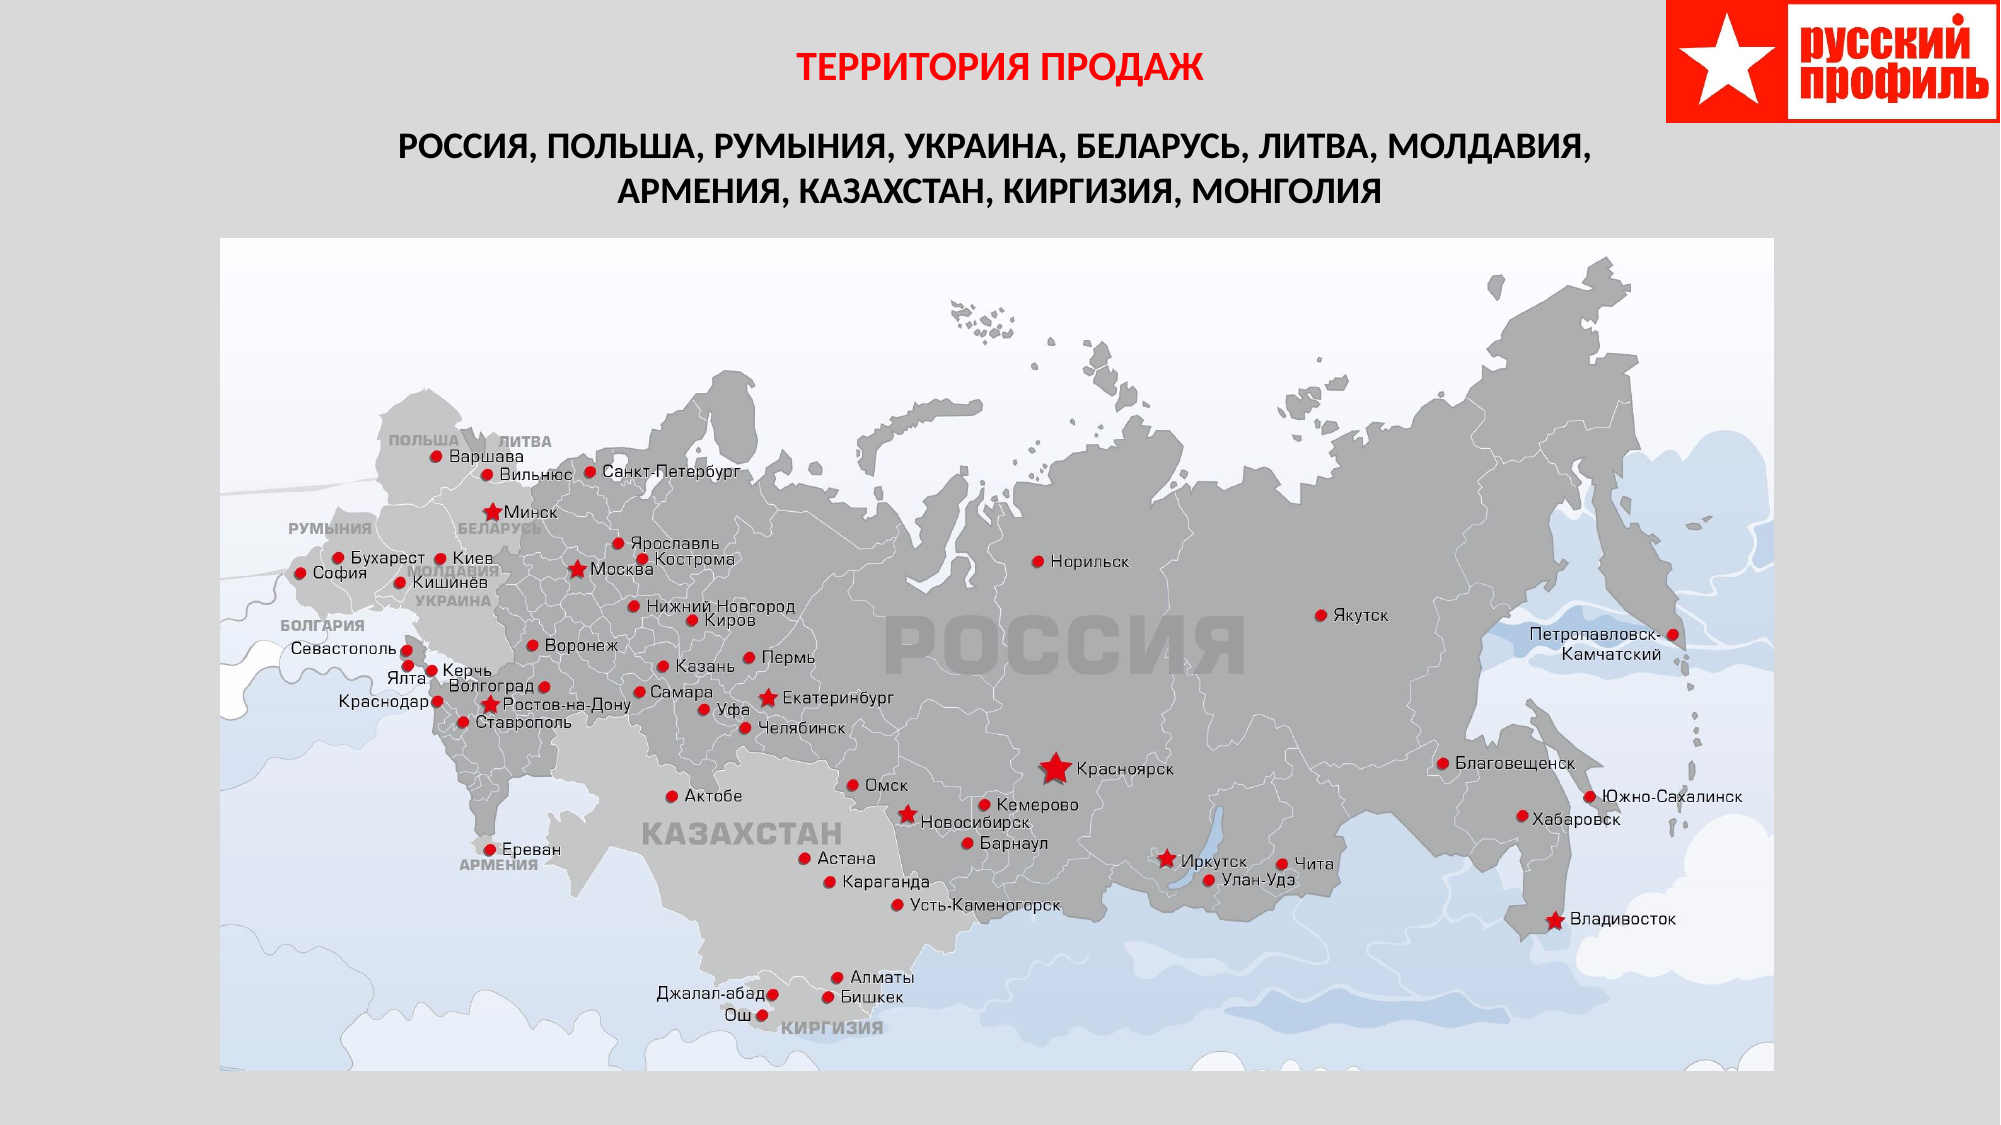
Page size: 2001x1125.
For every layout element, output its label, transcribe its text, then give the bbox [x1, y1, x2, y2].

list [220, 238, 1774, 1071]
text_box ТЕРРИТОРИЯ ПРОДАЖ [0, 31, 1666, 97]
text_box РОССИЯ, ПОЛЬША, РУМЫНИЯ, УКРАИНА, БЕЛАРУСЬ, ЛИТВА, МОЛДАВИЯ, АРМЕНИЯ, КАЗАХСТАН, КИРГИЗИЯ, МОНГОЛИЯ [0, 113, 2000, 219]
picture [1666, 0, 2000, 123]
